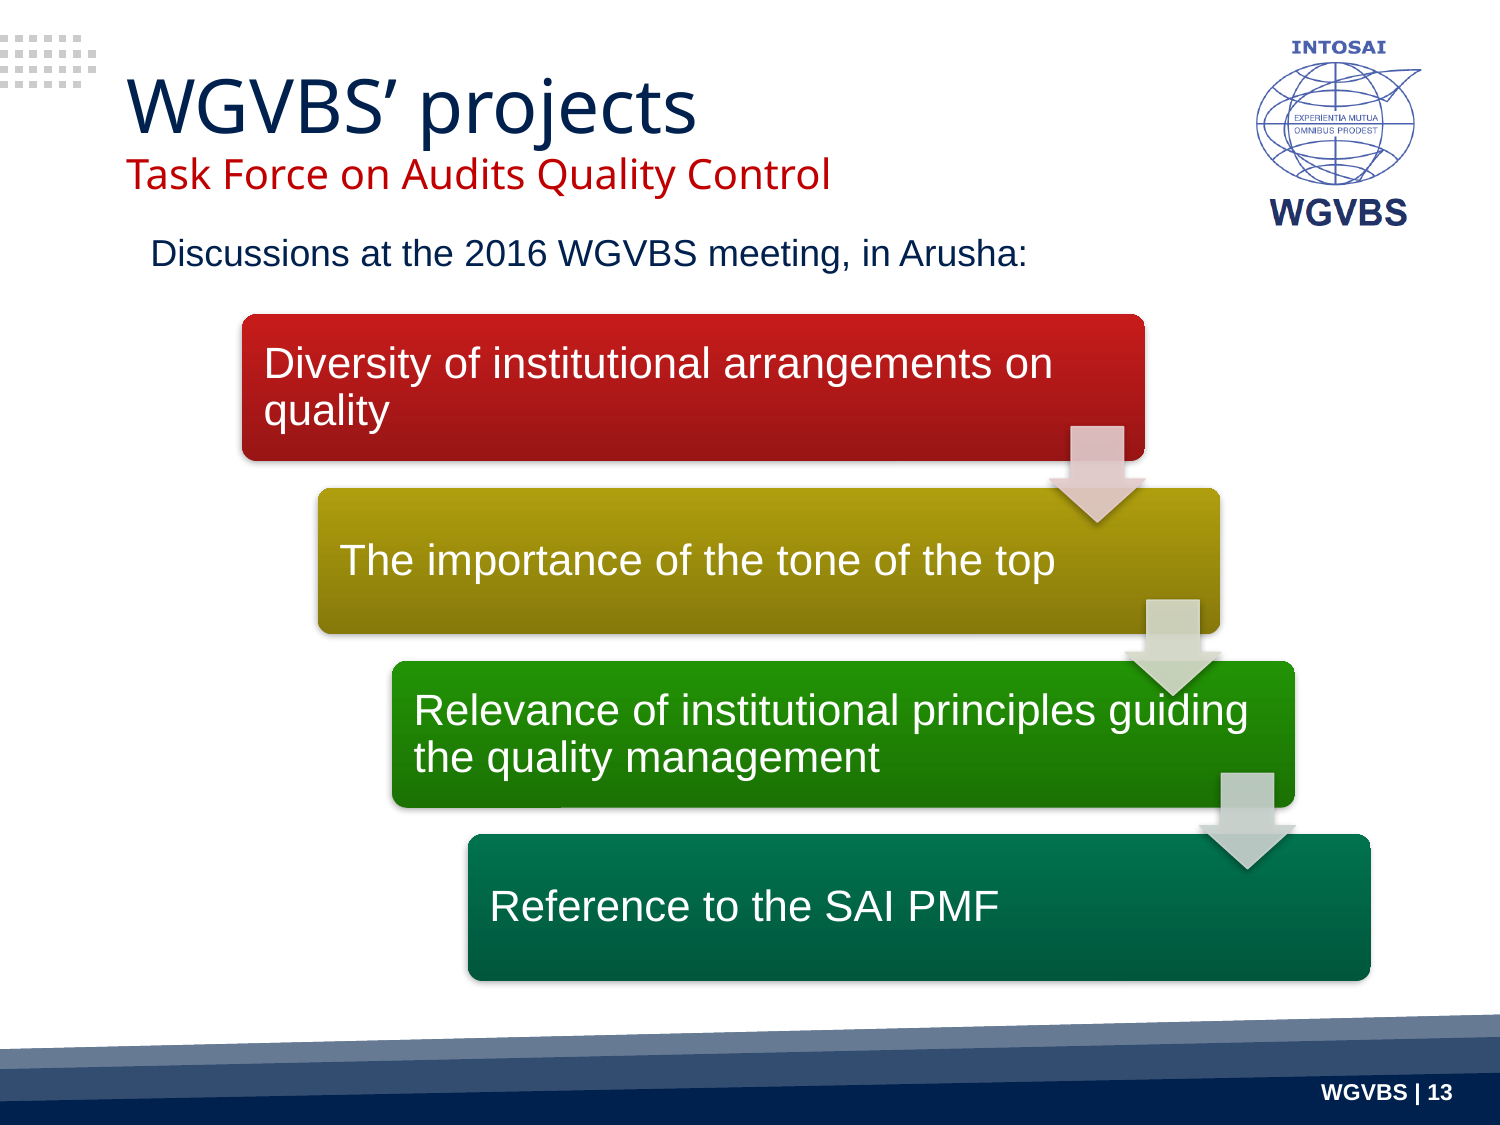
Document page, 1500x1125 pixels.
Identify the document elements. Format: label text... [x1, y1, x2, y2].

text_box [241, 314, 1372, 982]
title WGVBS’ projects Task Force on Audits Quality Control [110, 34, 1281, 223]
slide_number WGVBS | 13 [1306, 1070, 1489, 1125]
text_box Discussions at the 2016 WGVBS meeting, in Arusha: [135, 221, 1258, 282]
picture [1258, 35, 1425, 233]
